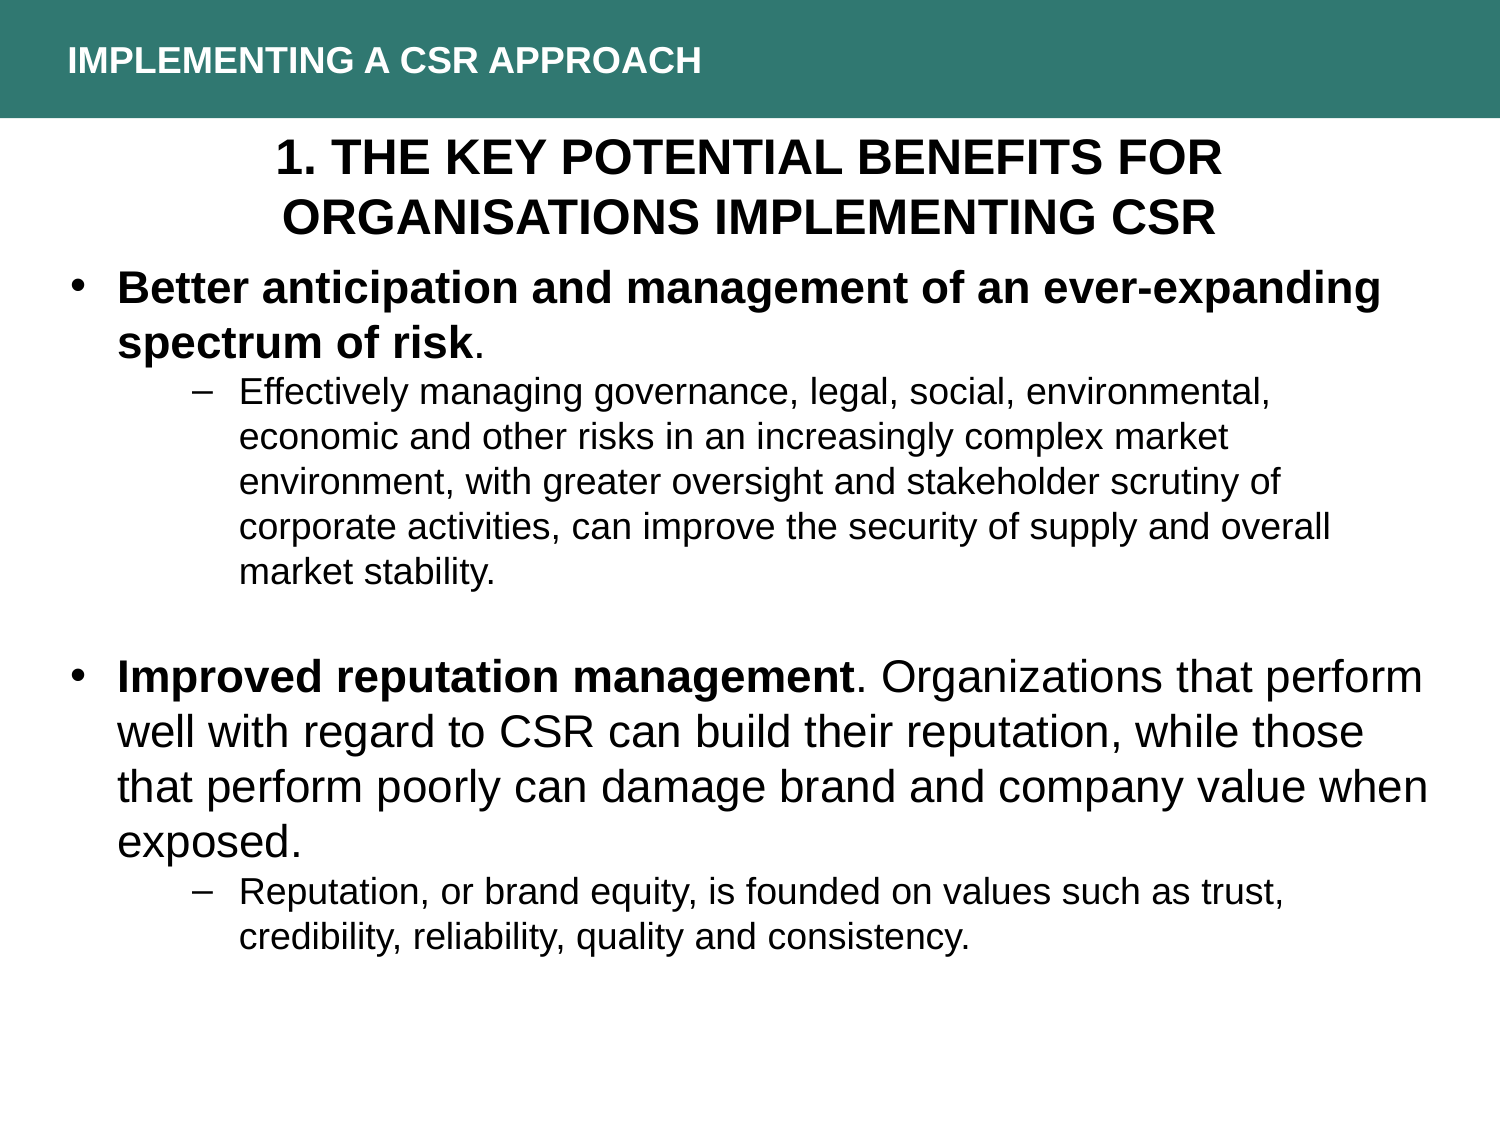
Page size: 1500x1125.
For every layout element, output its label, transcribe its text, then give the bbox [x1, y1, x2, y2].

text_box IMPLEMENTING A CSR APPROACH [0, 0, 1500, 120]
text_box 1. The key potential benefits for organisations implementing CSR [55, 117, 1444, 249]
text_box Better anticipation and management of an ever-expanding spectrum of risk. Effectively managing governance, legal, social, environmental, economic and other risks in an increasingly complex market environment, with greater oversight and stakeholder scrutiny of corporate activities, can improve the security of supply and overall market stability. Improved reputation management. Organizations that perform well with regard to CSR can build their reputation, while those that perform poorly can damage brand and company value when exposed. Reputation, or brand equity, is founded on values such as trust, credibility, reliability, quality and consistency. [55, 249, 1446, 965]
